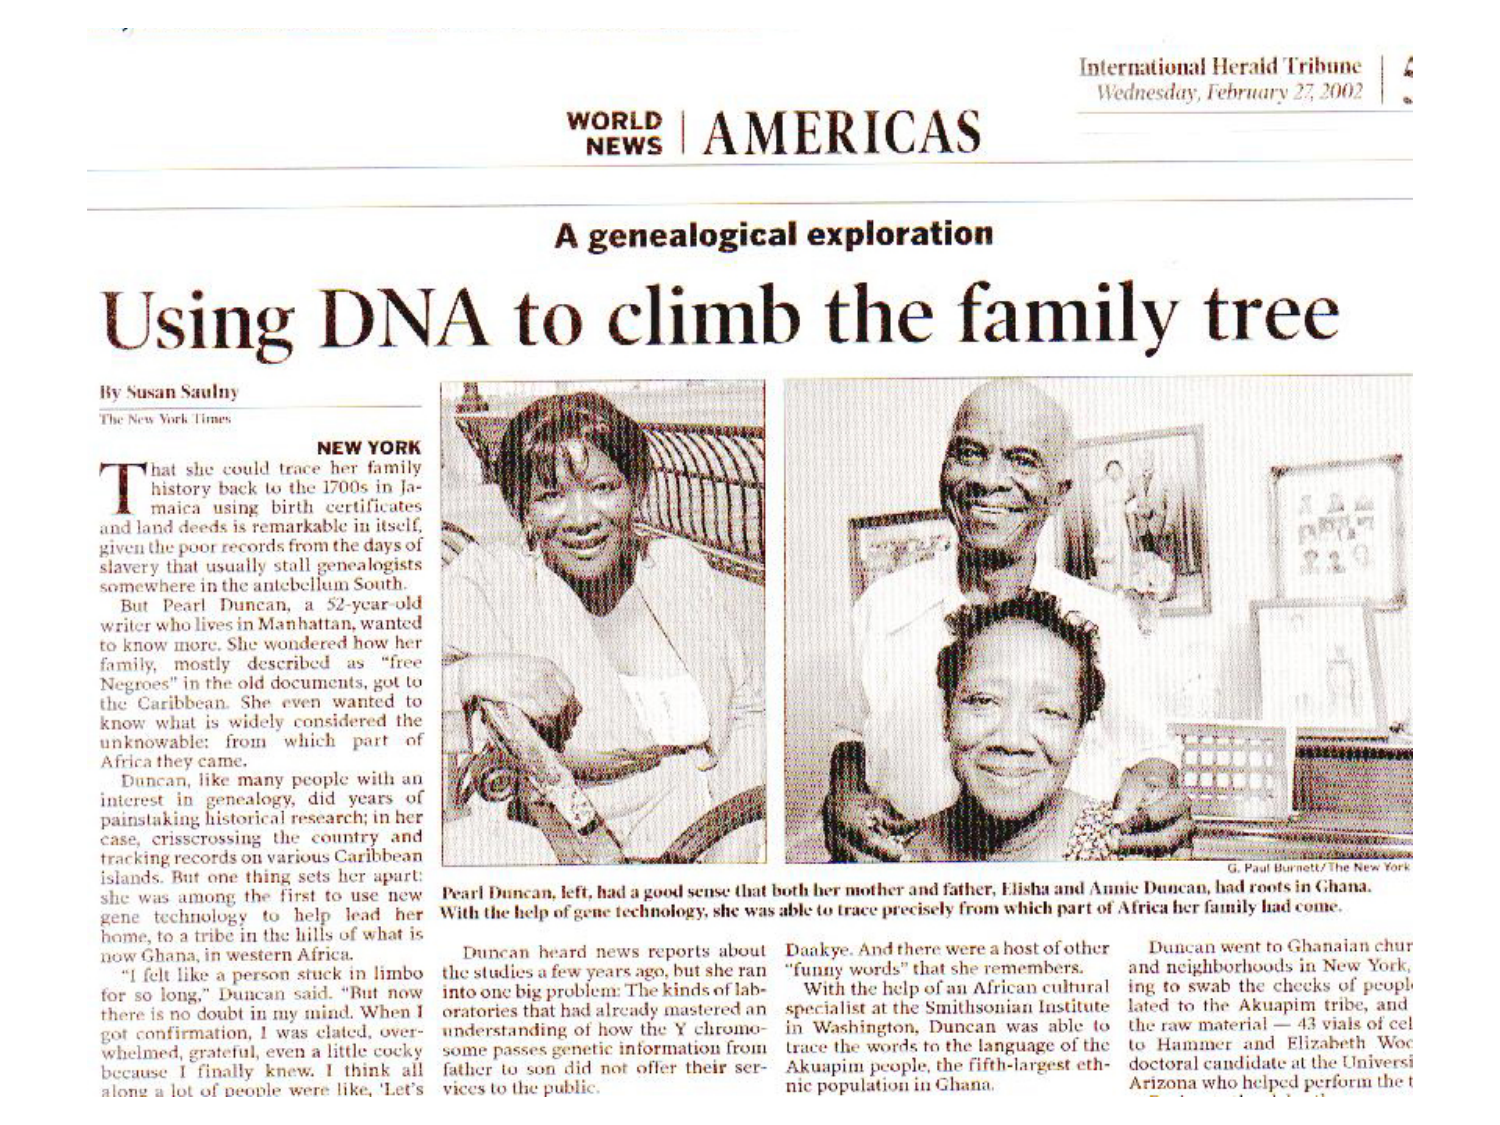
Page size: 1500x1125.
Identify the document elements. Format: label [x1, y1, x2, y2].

picture [87, 27, 1413, 1098]
